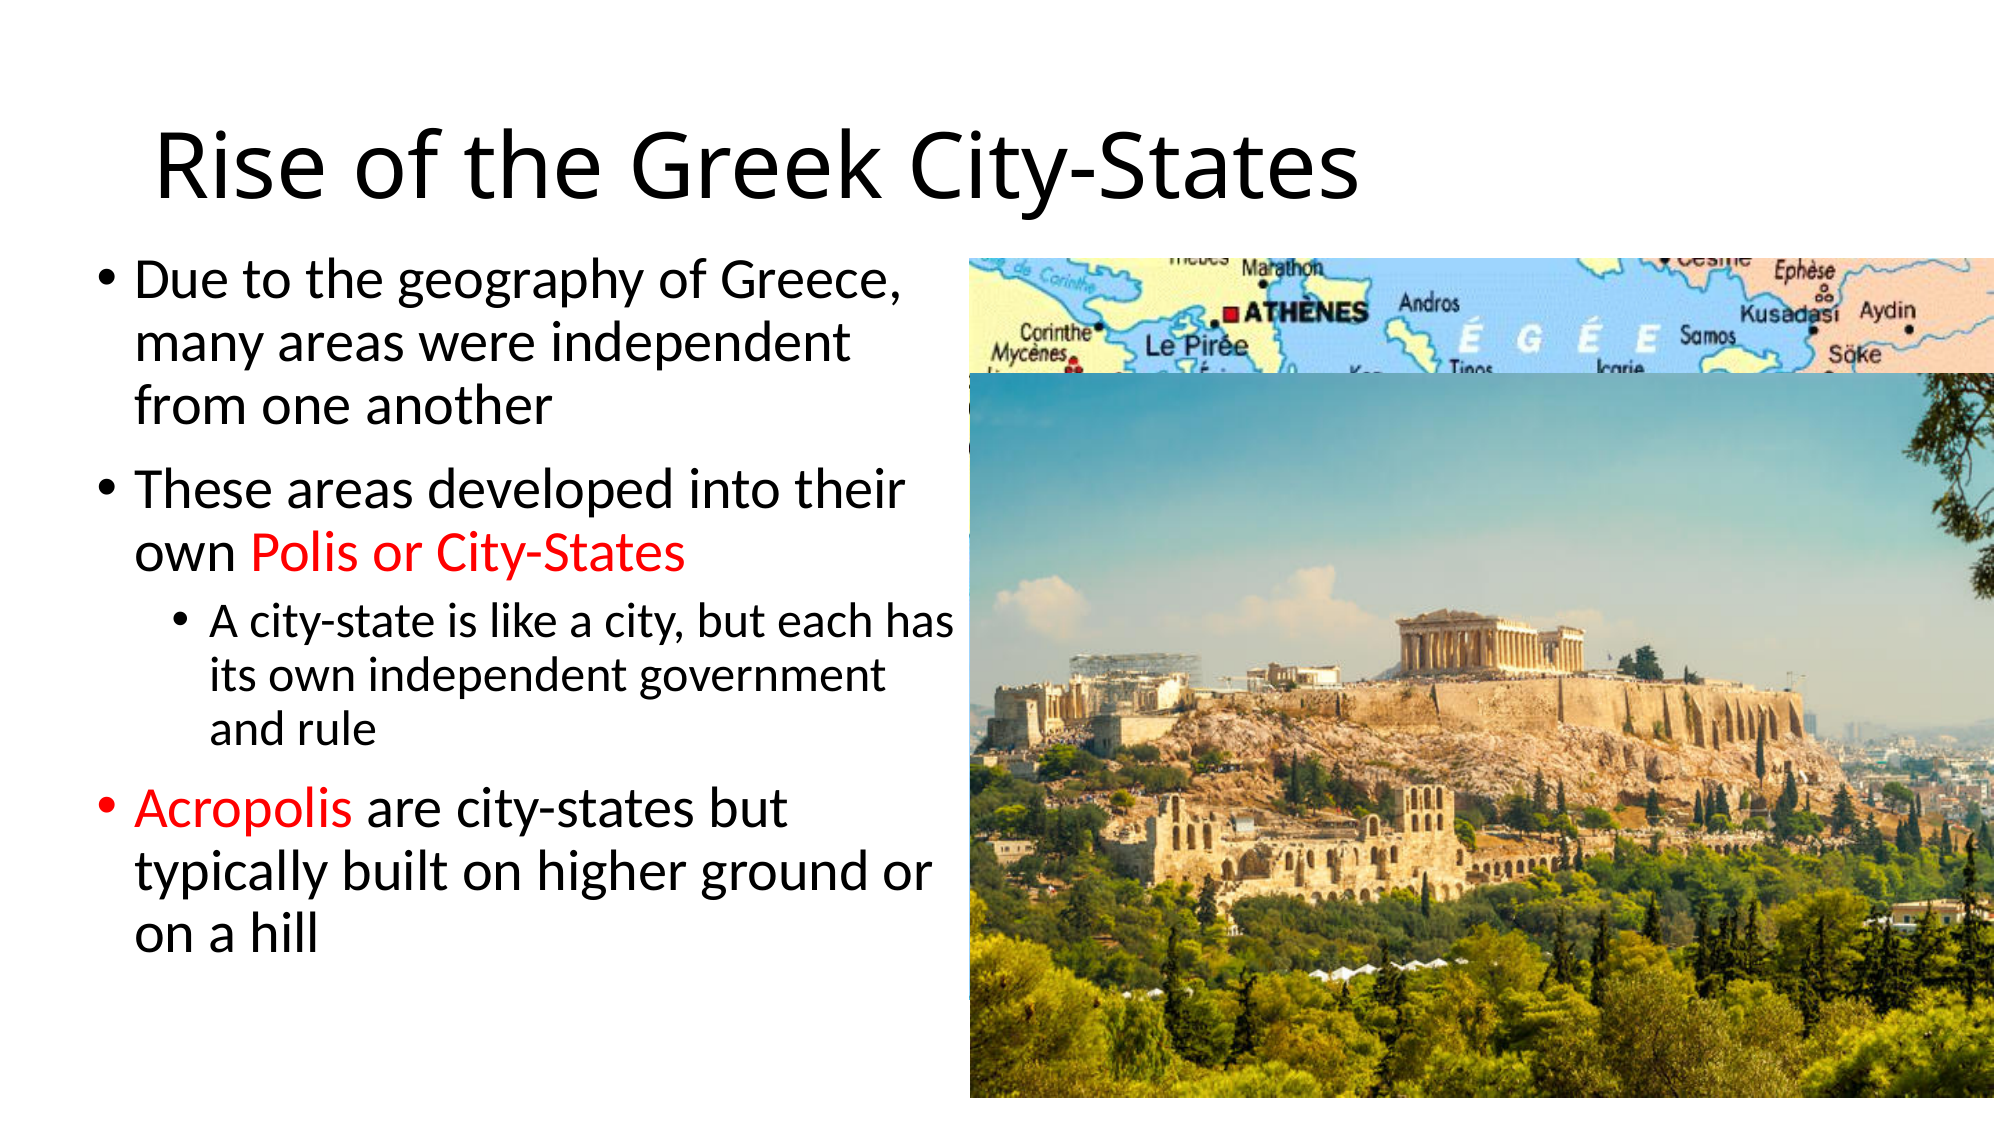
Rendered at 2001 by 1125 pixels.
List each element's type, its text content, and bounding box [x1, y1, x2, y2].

title Rise of the Greek City-States [137, 59, 1863, 258]
picture [969, 258, 1994, 1098]
list Due to the geography of Greece, many areas were independent from one another These areas developed into their own Polis or City-States A city-state is like a city, but each has its own independent government and rule Acropolis are city-states but typically built on higher ground or on a hill [81, 241, 984, 1066]
